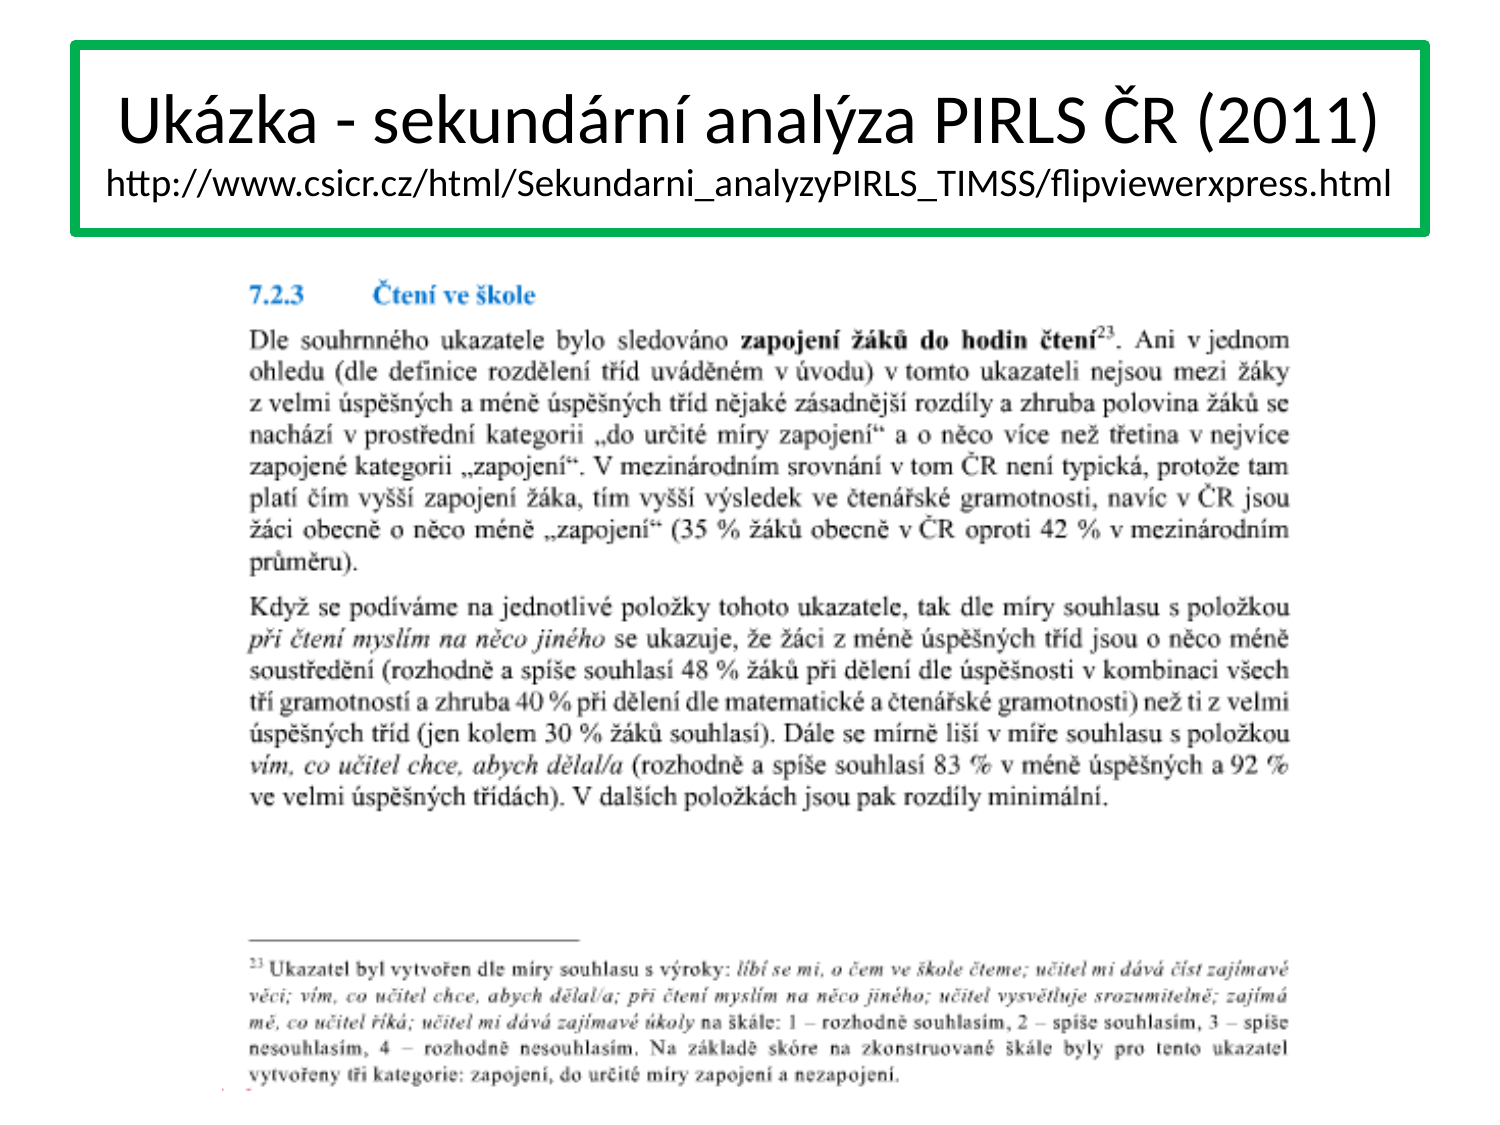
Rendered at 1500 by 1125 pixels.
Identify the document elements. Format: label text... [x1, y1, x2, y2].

title Ukázka - sekundární analýza PIRLS ČR (2011) http://www.csicr.cz/html/Sekundarni_analyzyPIRLS_TIMSS/flipviewerxpress.html [75, 45, 1425, 233]
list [222, 269, 1307, 1091]
